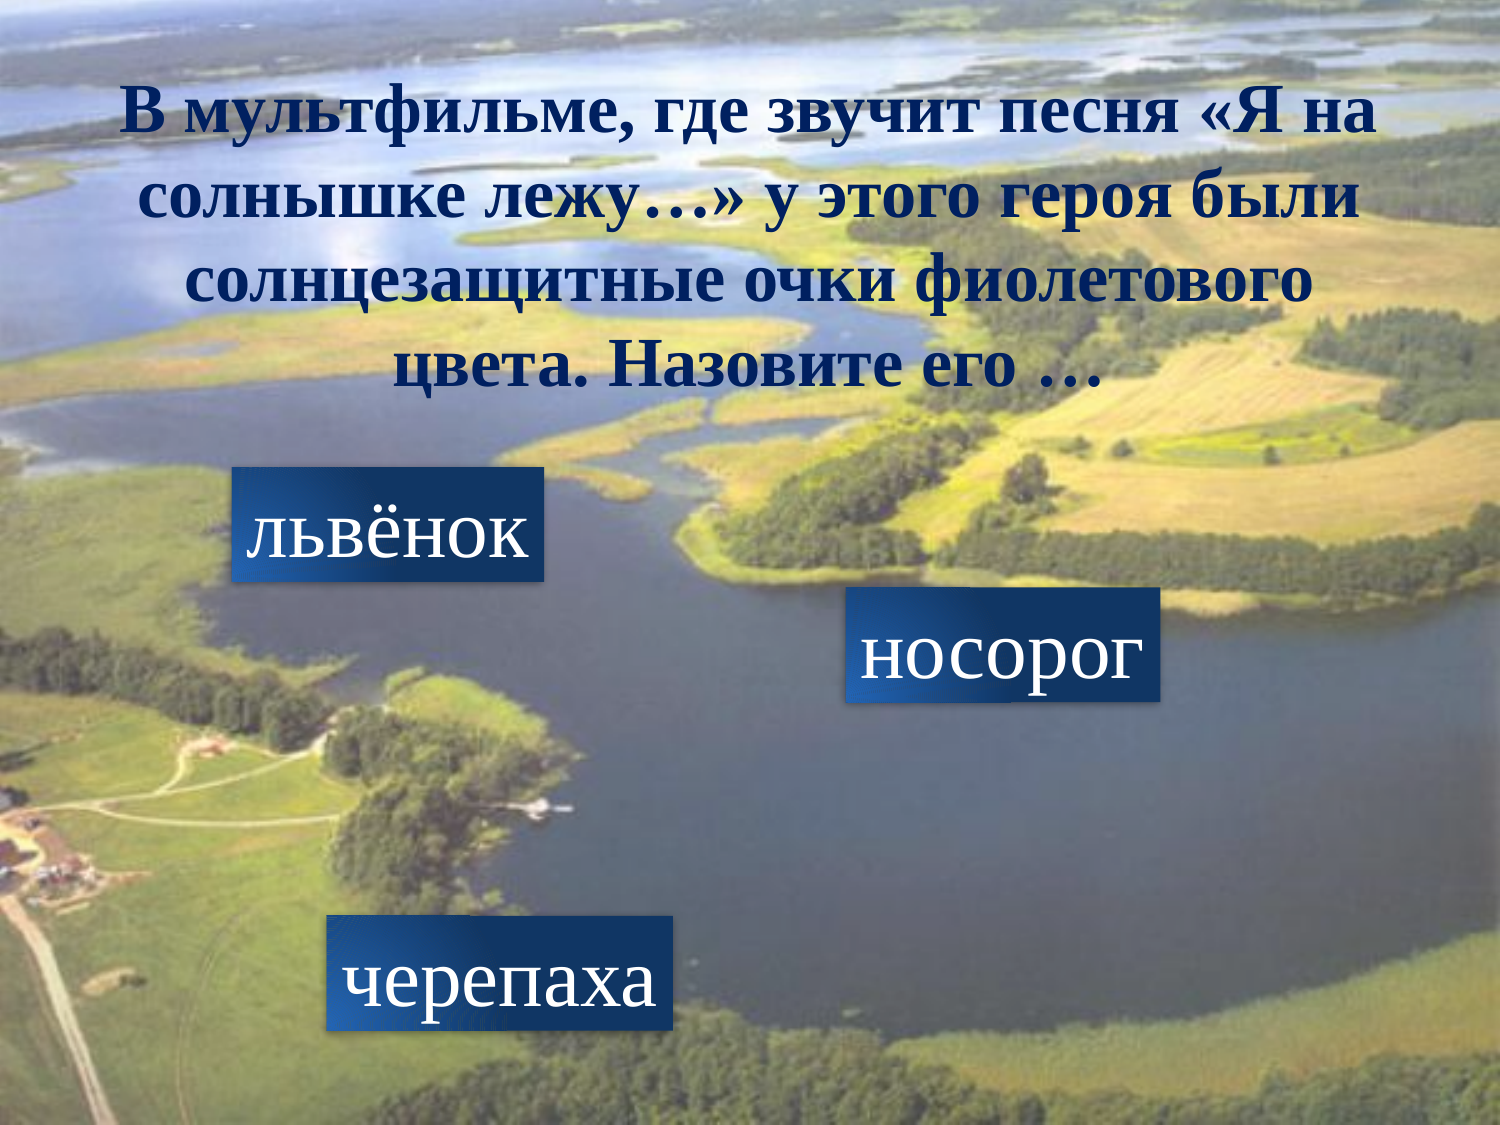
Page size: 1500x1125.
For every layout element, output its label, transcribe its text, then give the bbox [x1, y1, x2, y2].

list В мультфильме, где звучит песня «Я на солнышке лежу…» у этого героя были солнцезащитные очки фиолетового цвета. Назовите его … [75, 54, 1425, 409]
text_box черепаха [326, 915, 673, 1031]
text_box львёнок [231, 467, 545, 582]
text_box носорог [845, 587, 1161, 703]
